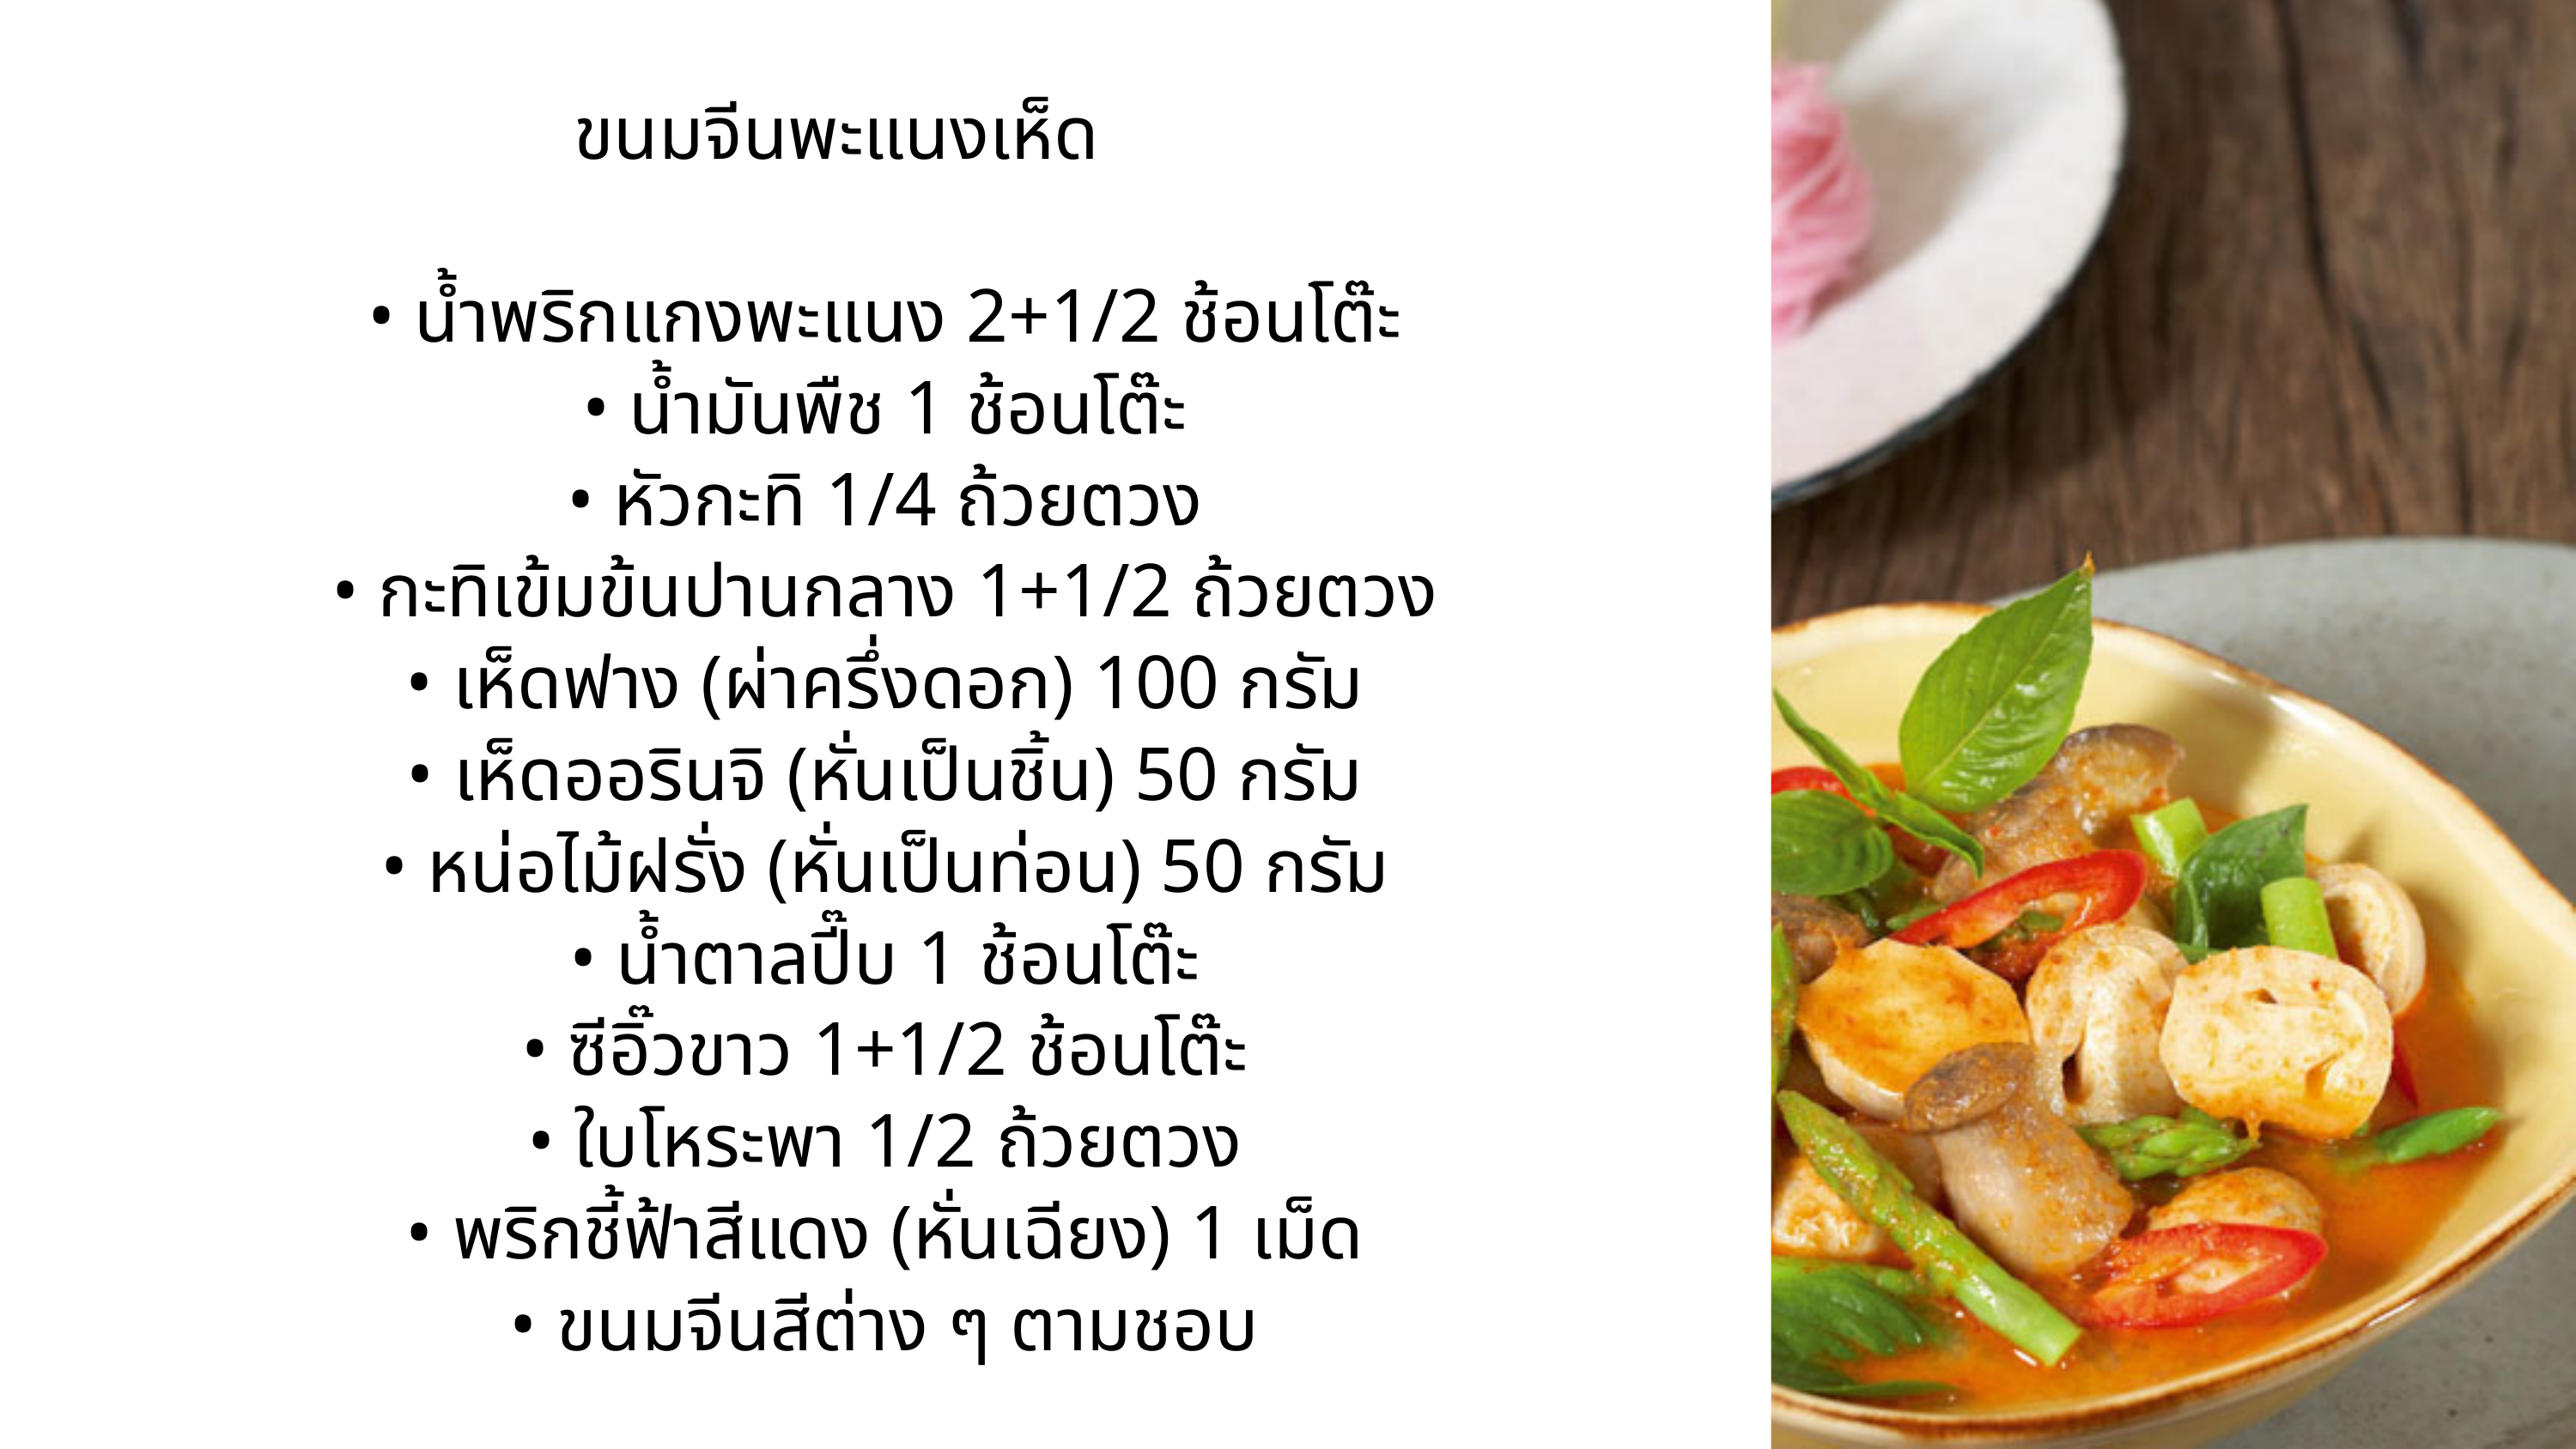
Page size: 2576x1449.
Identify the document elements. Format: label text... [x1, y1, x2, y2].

text_box [1771, 0, 2576, 1449]
text_box ขนมจีนพะแนงเห็ด • น้ำพริกแกงพะแนง 2+1/2 ช้อนโต๊ะ • น้ำมันพืช 1 ช้อนโต๊ะ • หัวกะทิ 1/4 ถ้วยตวง • กะทิเข้มข้นปานกลาง 1+1/2 ถ้วยตวง • เห็ดฟาง (ผ่าครึ่งดอก) 100 กรัม • เห็ดออรินจิ (หั่นเป็นชิ้น) 50 กรัม • หน่อไม้ฝรั่ง (หั่นเป็นท่อน) 50 กรัม • น้ำตาลปี๊บ 1 ช้อนโต๊ะ • ซีอิ๊วขาว 1+1/2 ช้อนโต๊ะ • ใบโหระพา 1/2 ถ้วยตวง • พริกชี้ฟ้าสีแดง (หั่นเฉียง) 1 เม็ด • ขนมจีนสีต่าง ๆ ตามชอบ [144, 82, 1529, 1366]
